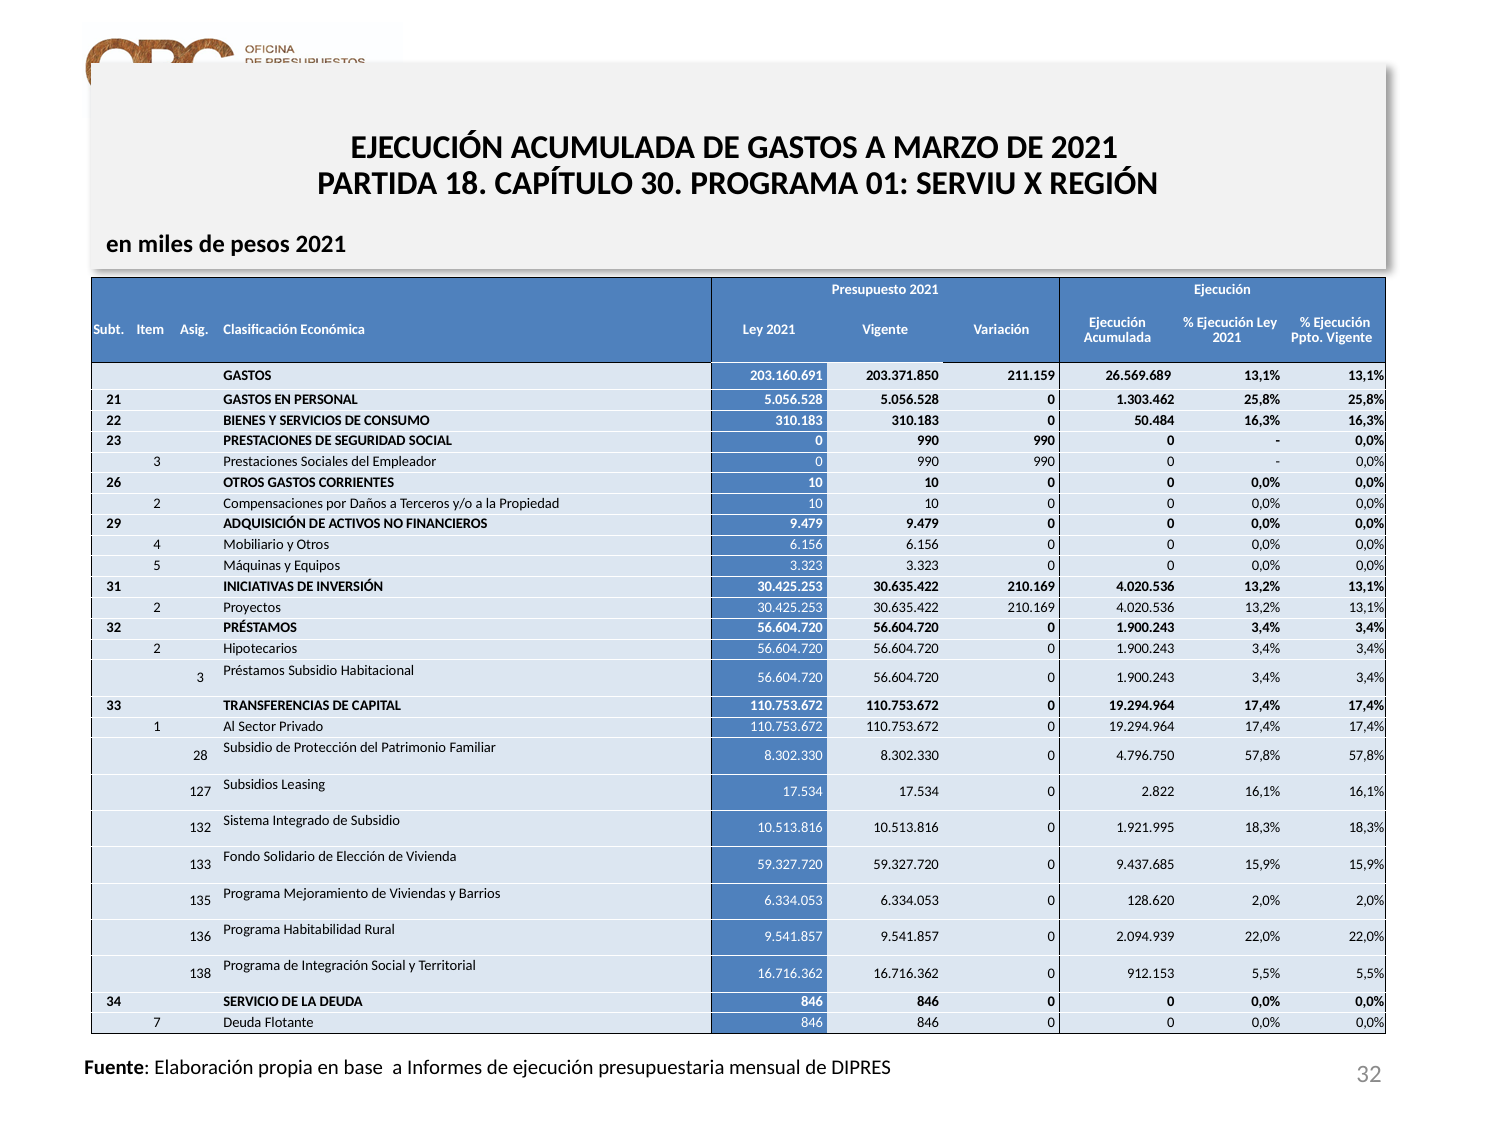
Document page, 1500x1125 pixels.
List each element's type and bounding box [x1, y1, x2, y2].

picture [82, 22, 403, 118]
table_cell [92, 390, 711, 410]
table_cell [712, 949, 1059, 969]
table_cell [92, 536, 711, 555]
table_cell [92, 640, 711, 659]
table_cell [712, 660, 1059, 690]
table_cell [92, 795, 711, 825]
table_cell [712, 795, 1059, 825]
table_cell [1060, 619, 1385, 639]
table_cell [1060, 411, 1385, 431]
table_cell [712, 691, 1059, 711]
table_cell [1060, 536, 1385, 555]
table_cell [712, 598, 1059, 618]
table_cell [1060, 473, 1385, 493]
table_cell [1060, 494, 1385, 514]
table_cell [92, 453, 711, 472]
table_cell [712, 432, 1059, 452]
table_cell [1060, 733, 1385, 763]
table_cell [1060, 577, 1385, 597]
table_cell [92, 733, 711, 763]
table_cell [712, 826, 1059, 855]
table_cell [1060, 640, 1385, 659]
table_cell [1060, 887, 1385, 917]
table_cell [712, 453, 1059, 472]
table_cell [712, 515, 1059, 535]
table_cell [1060, 299, 1385, 362]
table_cell [92, 887, 711, 917]
table_cell [1060, 918, 1385, 948]
table_cell [712, 764, 1059, 794]
table_cell [92, 432, 711, 452]
table_cell [1060, 856, 1385, 886]
table_cell [92, 363, 711, 389]
table_cell [1060, 598, 1385, 618]
table_cell [1060, 363, 1385, 389]
table_cell [712, 733, 1059, 763]
table_cell [1060, 826, 1385, 855]
table_header [1060, 278, 1385, 299]
table_cell [92, 970, 711, 990]
table_cell [1060, 453, 1385, 472]
table_cell [712, 577, 1059, 597]
table_cell [92, 619, 711, 639]
text_box [91, 220, 1409, 277]
table_cell [712, 712, 1059, 732]
table_cell [92, 473, 711, 493]
table_cell [1060, 515, 1385, 535]
table_header [712, 278, 1059, 299]
table_cell [92, 712, 711, 732]
table_cell [1060, 764, 1385, 794]
table_cell [712, 619, 1059, 639]
table_cell [1060, 432, 1385, 452]
table_cell [1060, 949, 1385, 969]
table_cell [712, 856, 1059, 886]
table_cell [1060, 691, 1385, 711]
table_cell [92, 299, 711, 362]
table_cell [92, 856, 711, 886]
table_cell [712, 494, 1059, 514]
table_cell [712, 887, 1059, 917]
table_cell [1060, 712, 1385, 732]
table_cell [92, 515, 711, 535]
table_cell [92, 764, 711, 794]
table_cell [712, 556, 1059, 576]
table_cell [1060, 556, 1385, 576]
table_cell [92, 949, 711, 969]
table_cell [712, 640, 1059, 659]
table_cell [1060, 390, 1385, 410]
table_header [92, 278, 711, 299]
table_cell [92, 691, 711, 711]
table_cell [712, 970, 1059, 990]
table_cell [92, 826, 711, 855]
table_cell [92, 494, 711, 514]
table_cell [712, 536, 1059, 555]
table_cell [712, 473, 1059, 493]
table_cell [712, 918, 1059, 948]
table_cell [92, 598, 711, 618]
slide_number [1059, 1042, 1397, 1103]
table_cell [1060, 795, 1385, 825]
table_cell [92, 411, 711, 431]
table_cell [712, 299, 1059, 362]
table_cell [712, 390, 1059, 410]
table_cell [712, 363, 1059, 389]
table_cell [92, 660, 711, 690]
table_cell [92, 918, 711, 948]
table_cell [92, 556, 711, 576]
table_cell [712, 411, 1059, 431]
table_cell [92, 577, 711, 597]
table_cell [1060, 660, 1385, 690]
title [91, 64, 1386, 220]
table_cell [1060, 970, 1385, 990]
